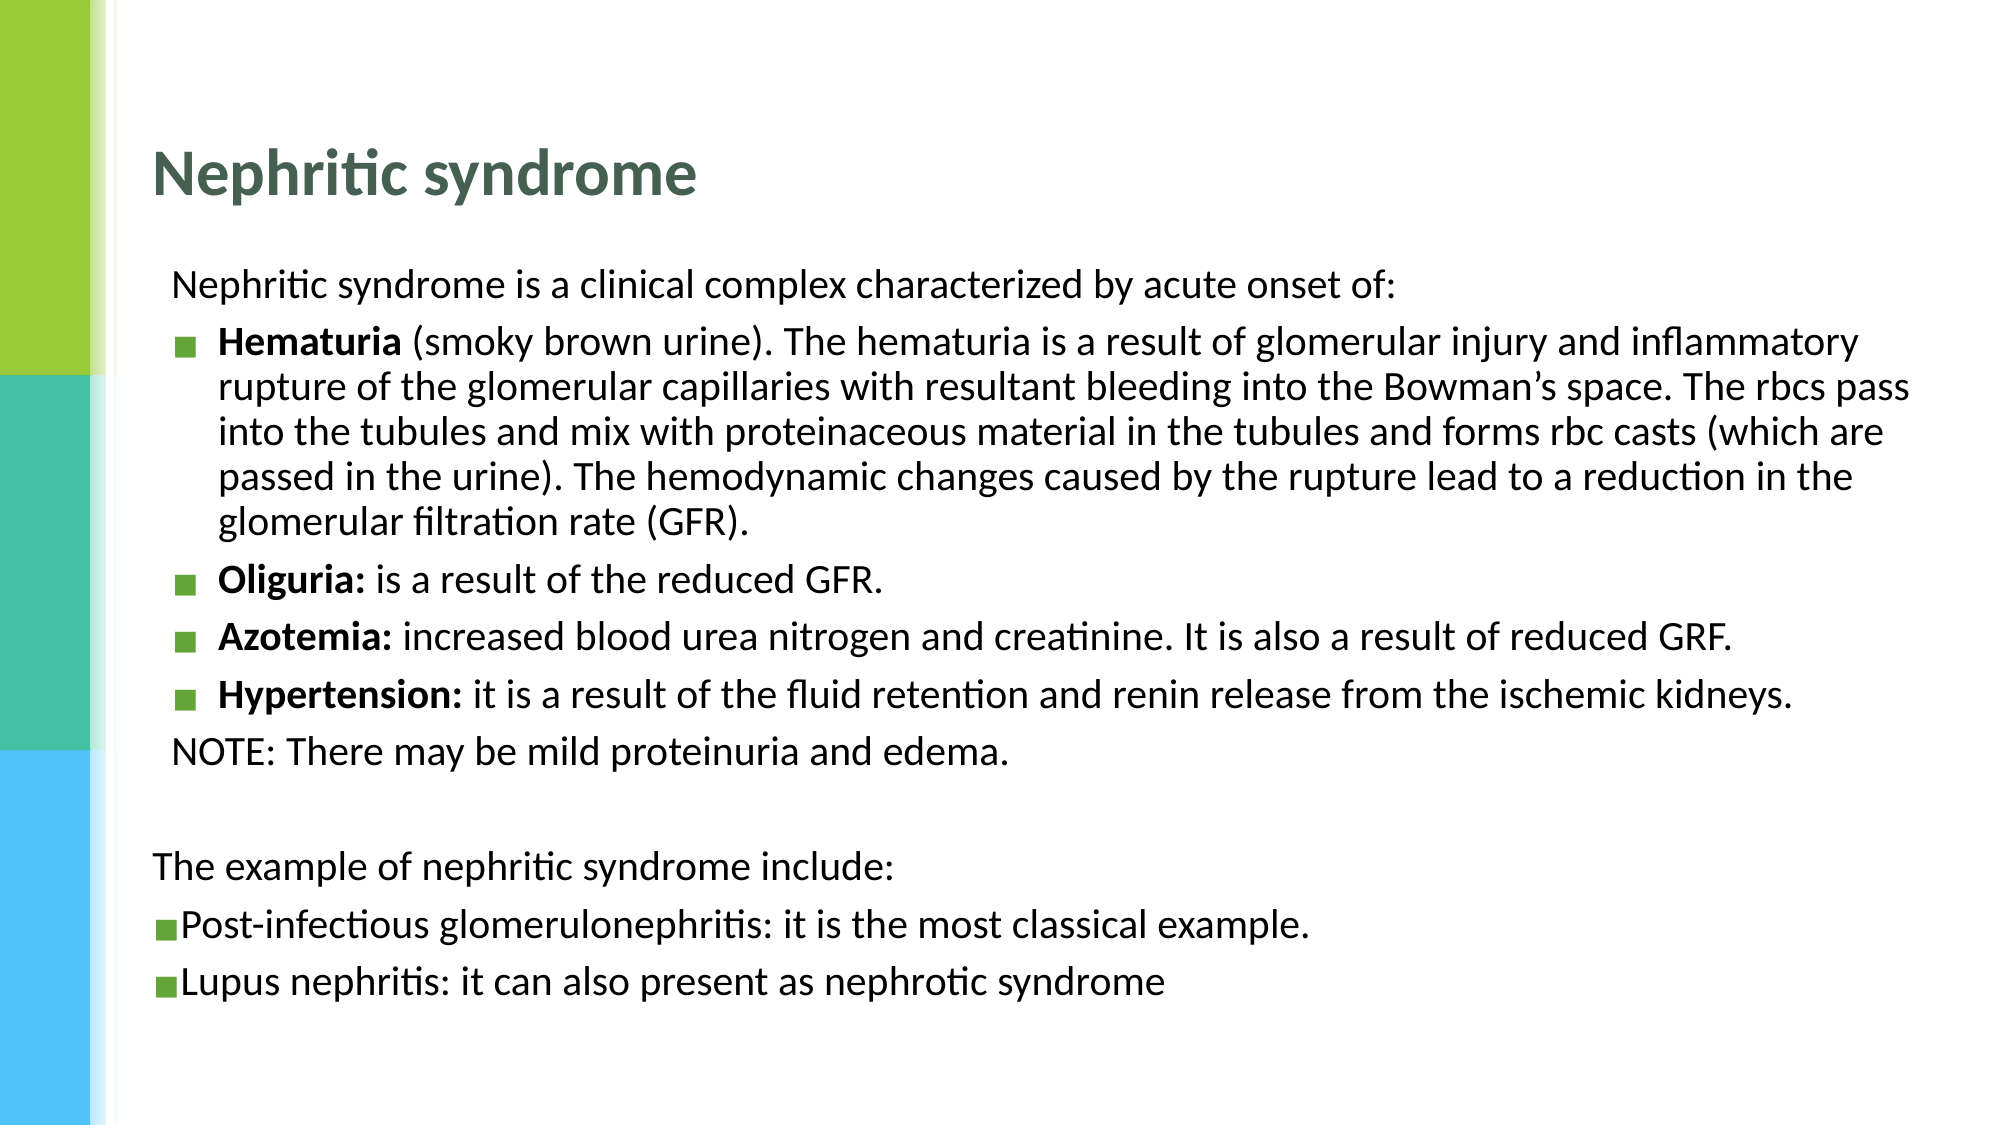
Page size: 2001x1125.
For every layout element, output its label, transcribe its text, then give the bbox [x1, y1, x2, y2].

list Nephritic syndrome is a clinical complex characterized by acute onset of: Hematuria (smoky brown urine). The hematuria is a result of glomerular injury and inflammatory rupture of the glomerular capillaries with resultant bleeding into the Bowman’s space. The rbcs pass into the tubules and mix with proteinaceous material in the tubules and forms rbc casts (which are passed in the urine). The hemodynamic changes caused by the rupture lead to a reduction in the glomerular filtration rate (GFR). Oliguria: is a result of the reduced GFR. Azotemia: increased blood urea nitrogen and creatinine. It is also a result of reduced GRF. Hypertension: it is a result of the fluid retention and renin release from the ischemic kidneys. NOTE: There may be mild proteinuria and edema. The example of nephritic syndrome include: Post-infectious glomerulonephritis: it is the most classical example. Lupus nephritis: it can also present as nephrotic syndrome [137, 254, 1986, 1082]
title Nephritic syndrome [137, 59, 1863, 278]
